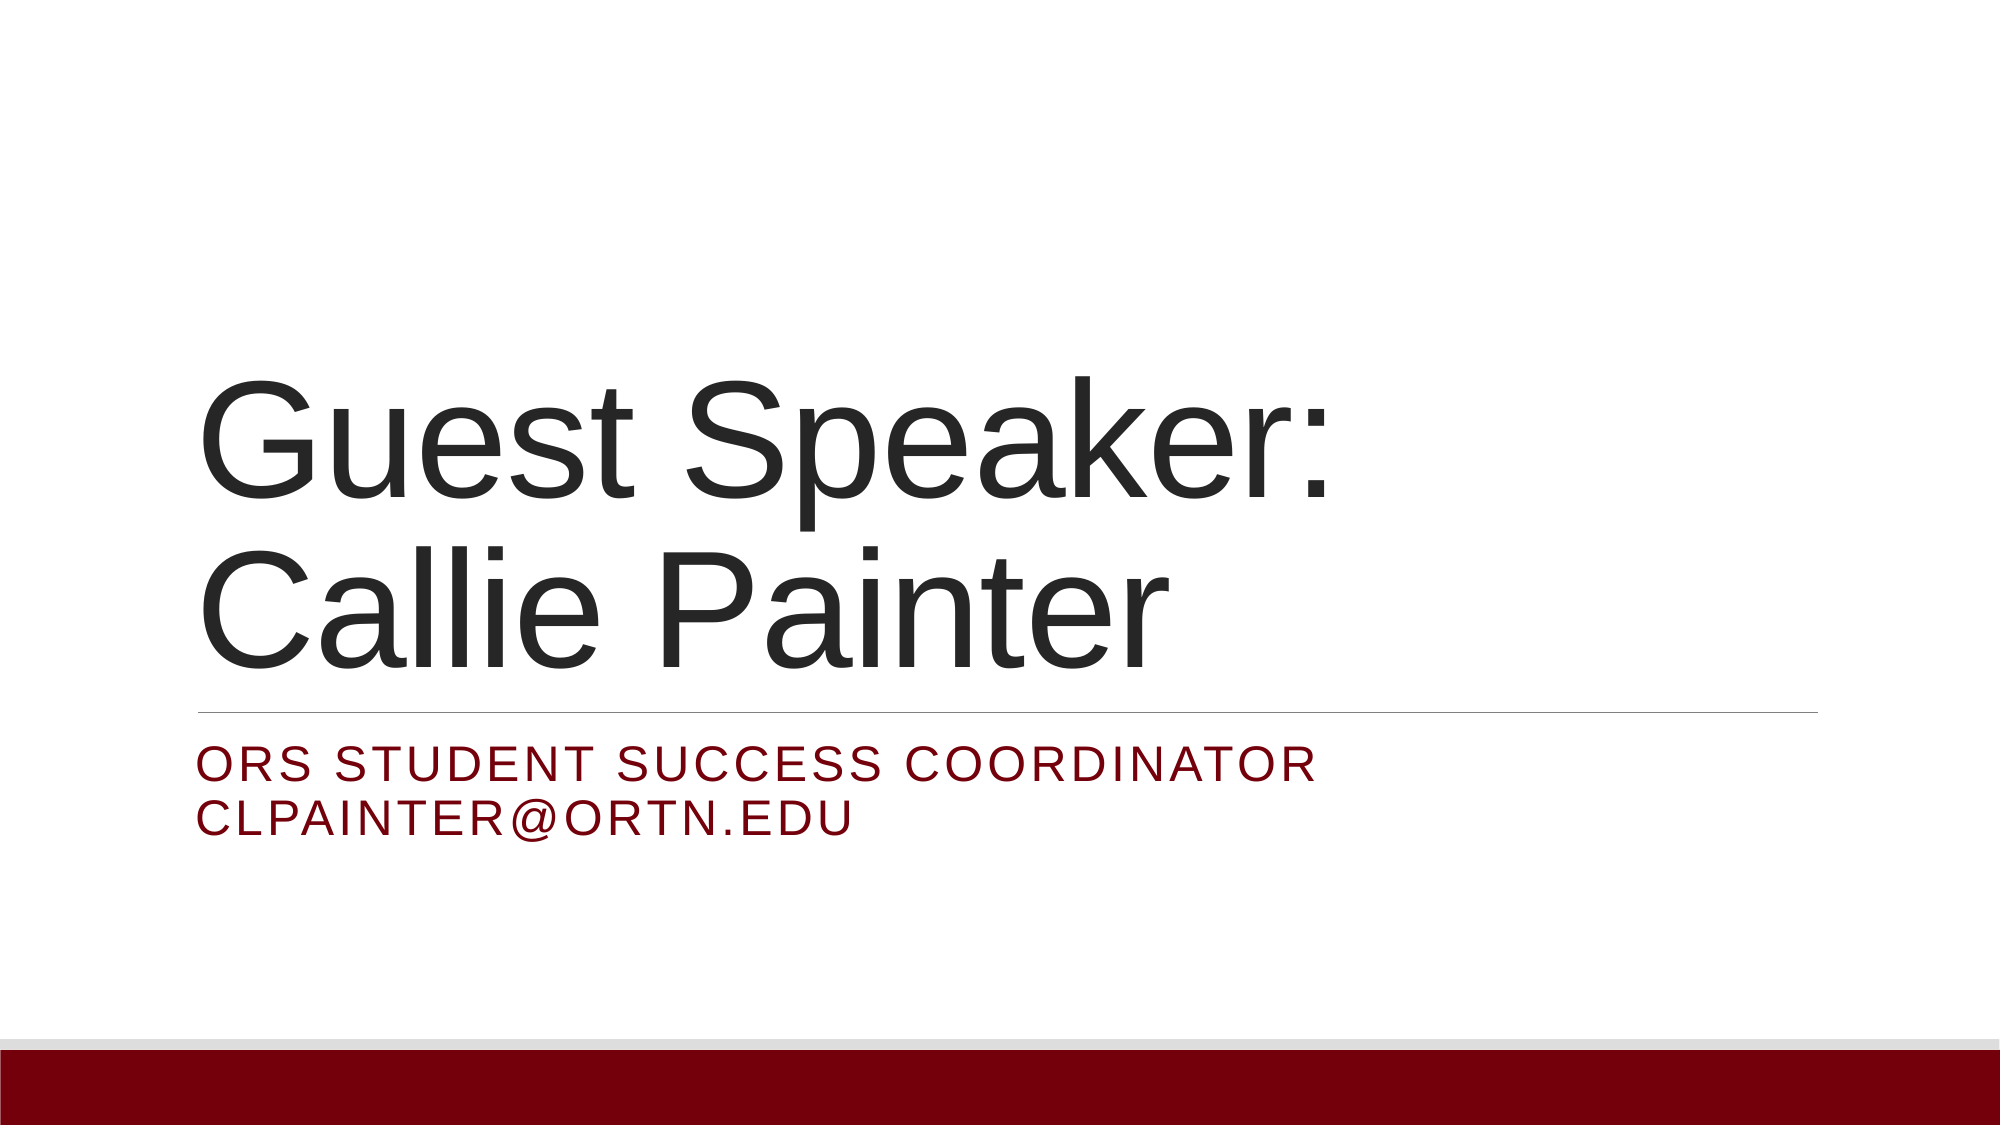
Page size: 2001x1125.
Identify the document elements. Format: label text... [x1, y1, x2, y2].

title Guest Speaker: Callie Painter [180, 124, 1830, 710]
list ORS Student Success Coordinator clpainter@ortn.edu [180, 730, 1830, 918]
